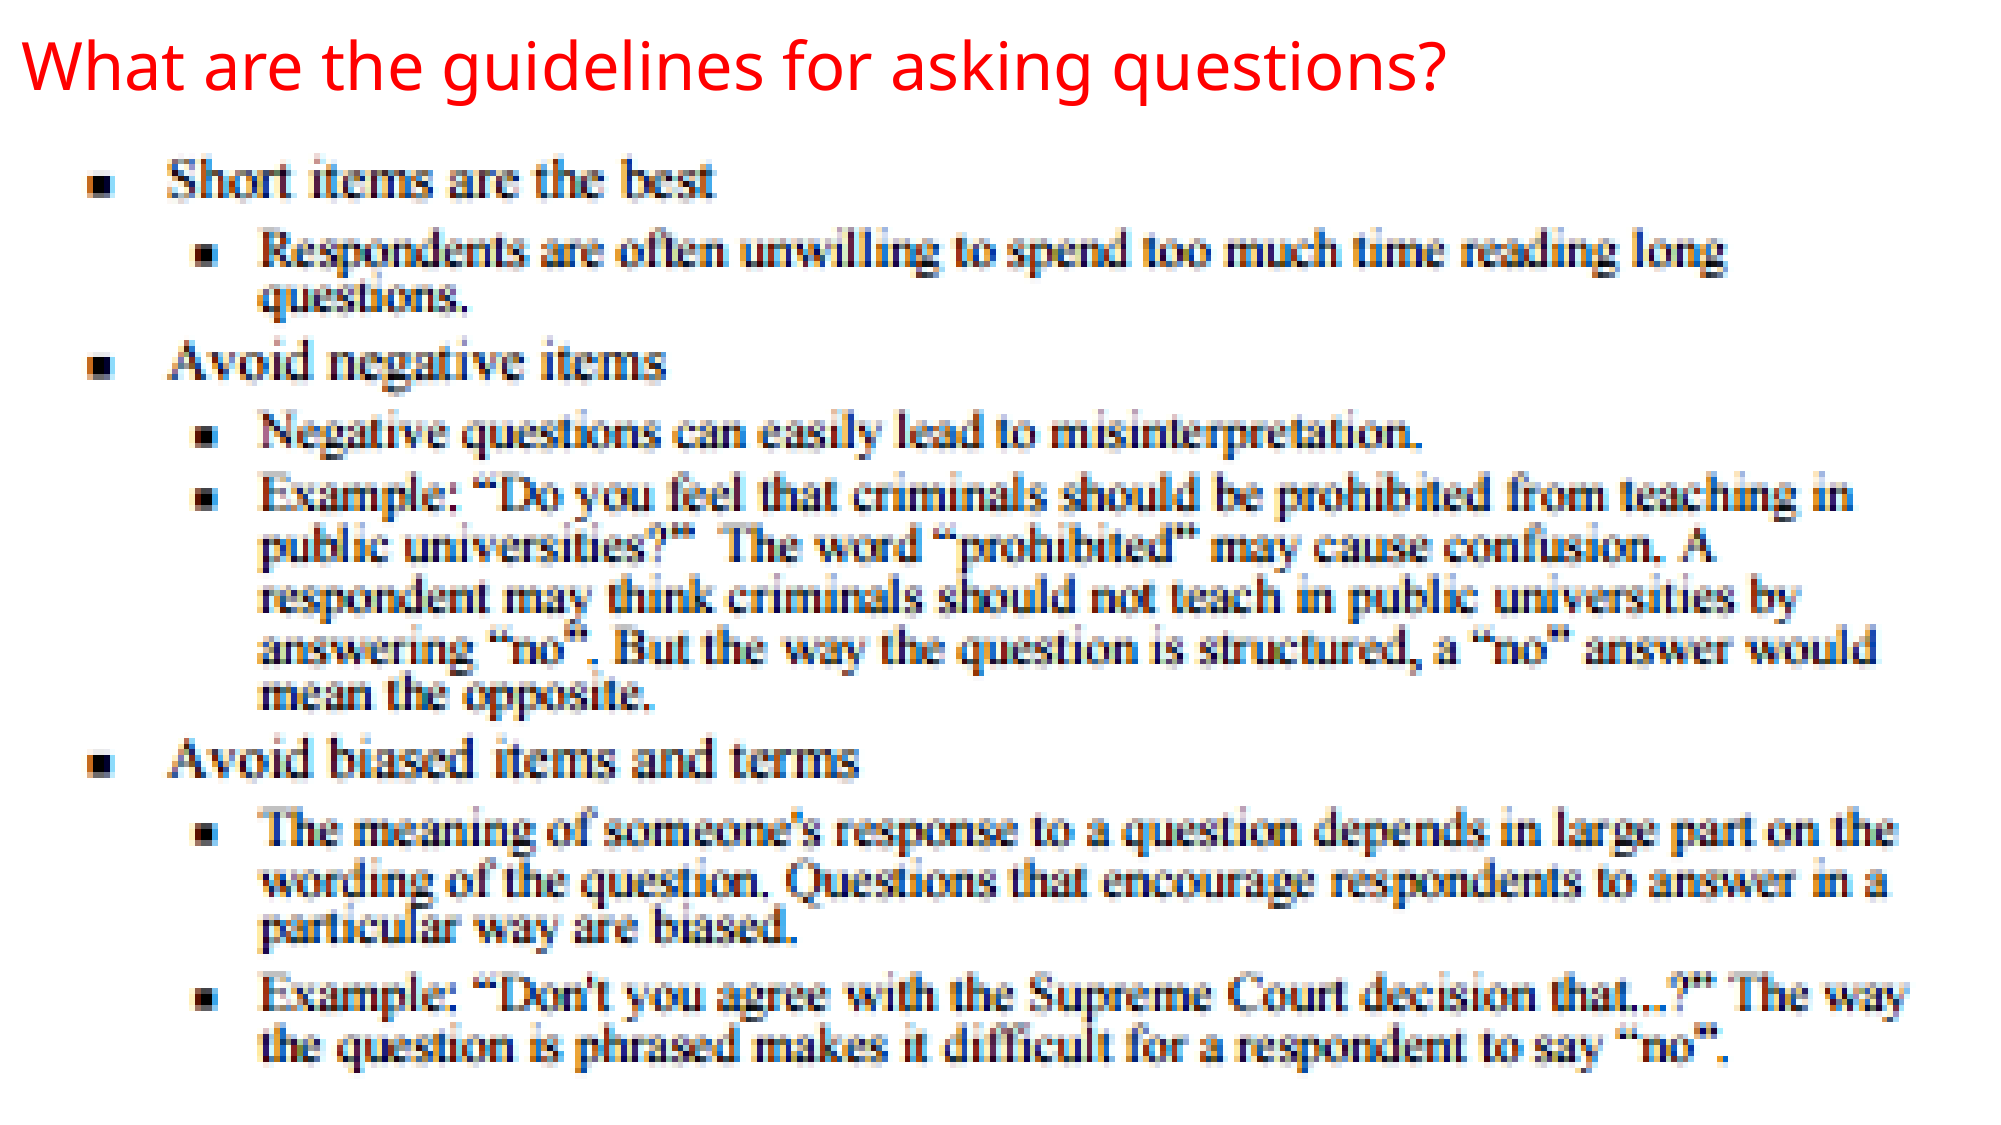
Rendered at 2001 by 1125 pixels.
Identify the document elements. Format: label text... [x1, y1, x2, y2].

picture [7, 125, 2001, 1119]
text_box What are the guidelines for asking questions? [6, 16, 1869, 111]
